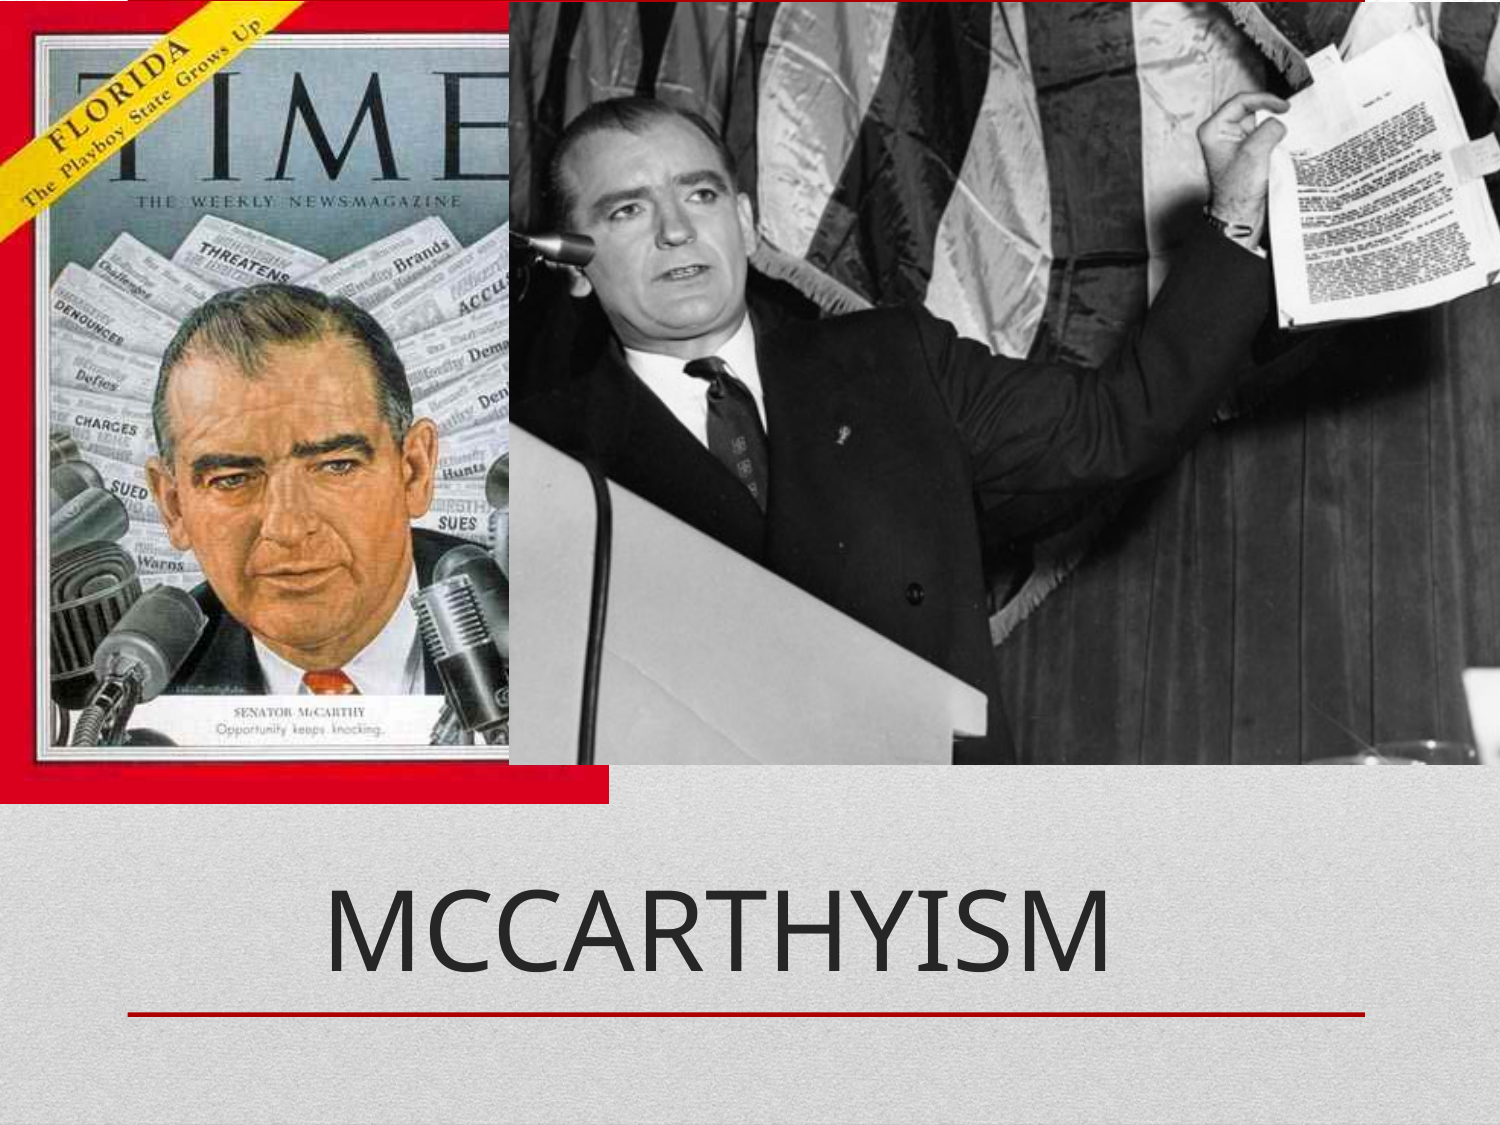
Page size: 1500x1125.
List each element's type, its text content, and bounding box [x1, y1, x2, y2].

picture [0, 0, 1500, 804]
title McCarthyism [100, 846, 1338, 1002]
